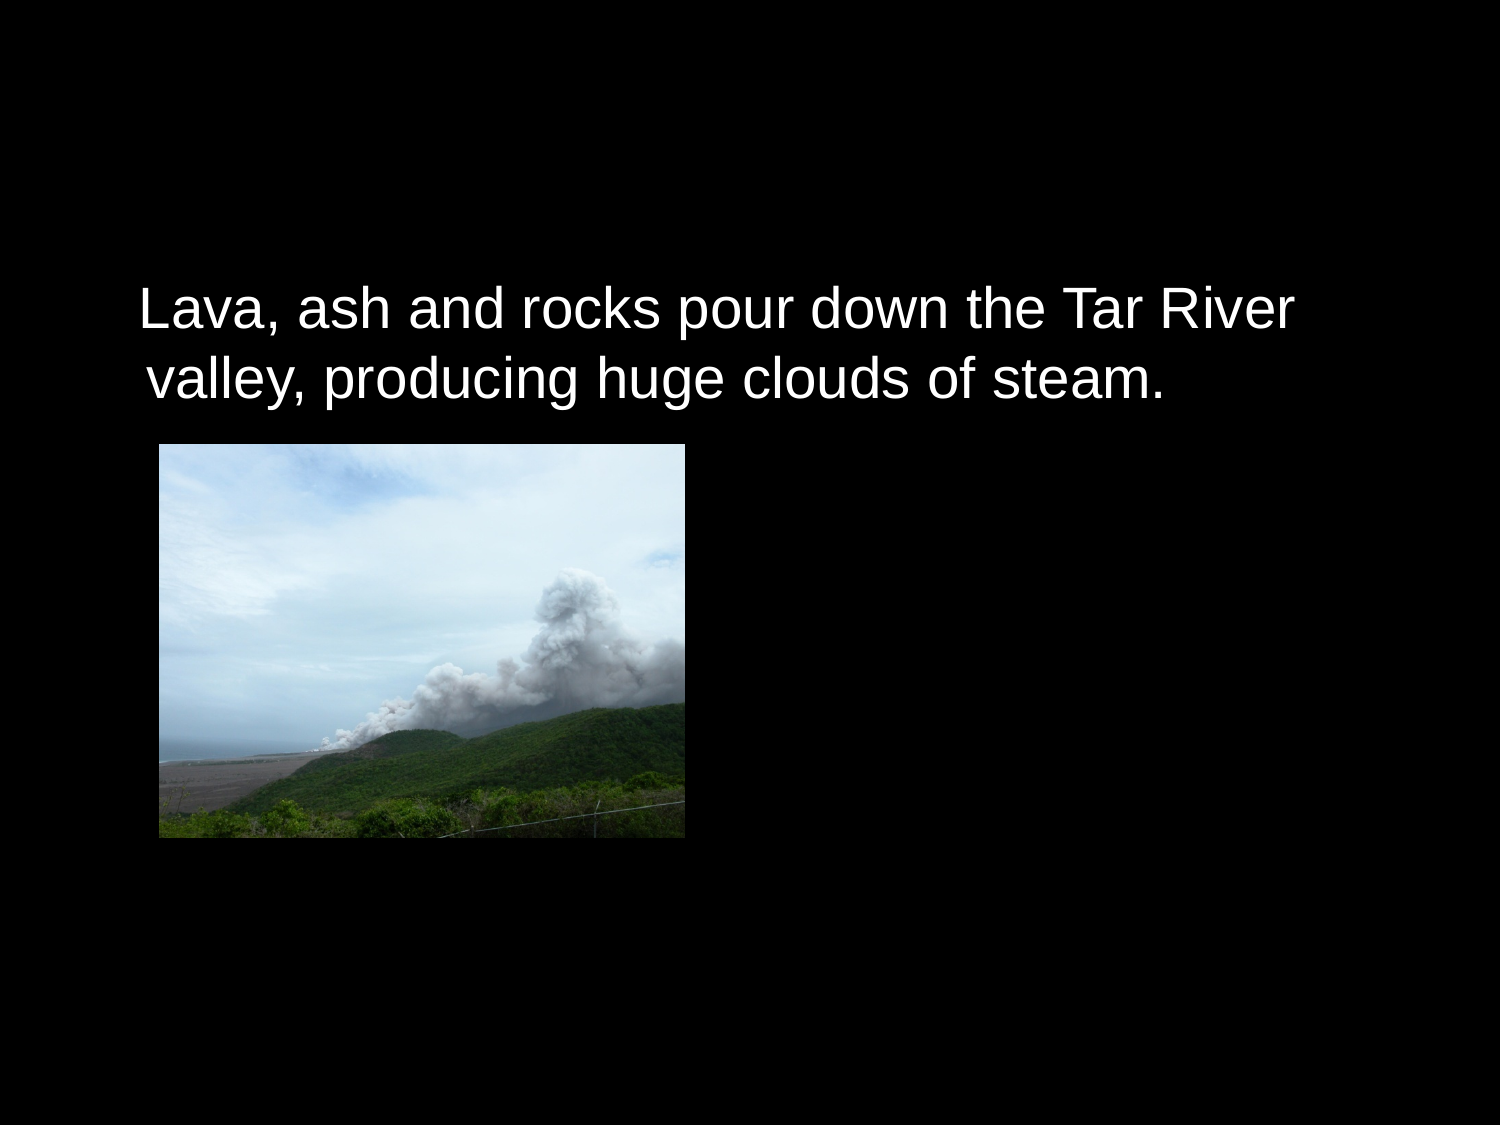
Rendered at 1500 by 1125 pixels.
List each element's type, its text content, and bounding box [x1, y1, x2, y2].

list Lava, ash and rocks pour down the Tar River valley, producing huge clouds of steam. [74, 262, 1436, 445]
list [159, 443, 685, 839]
